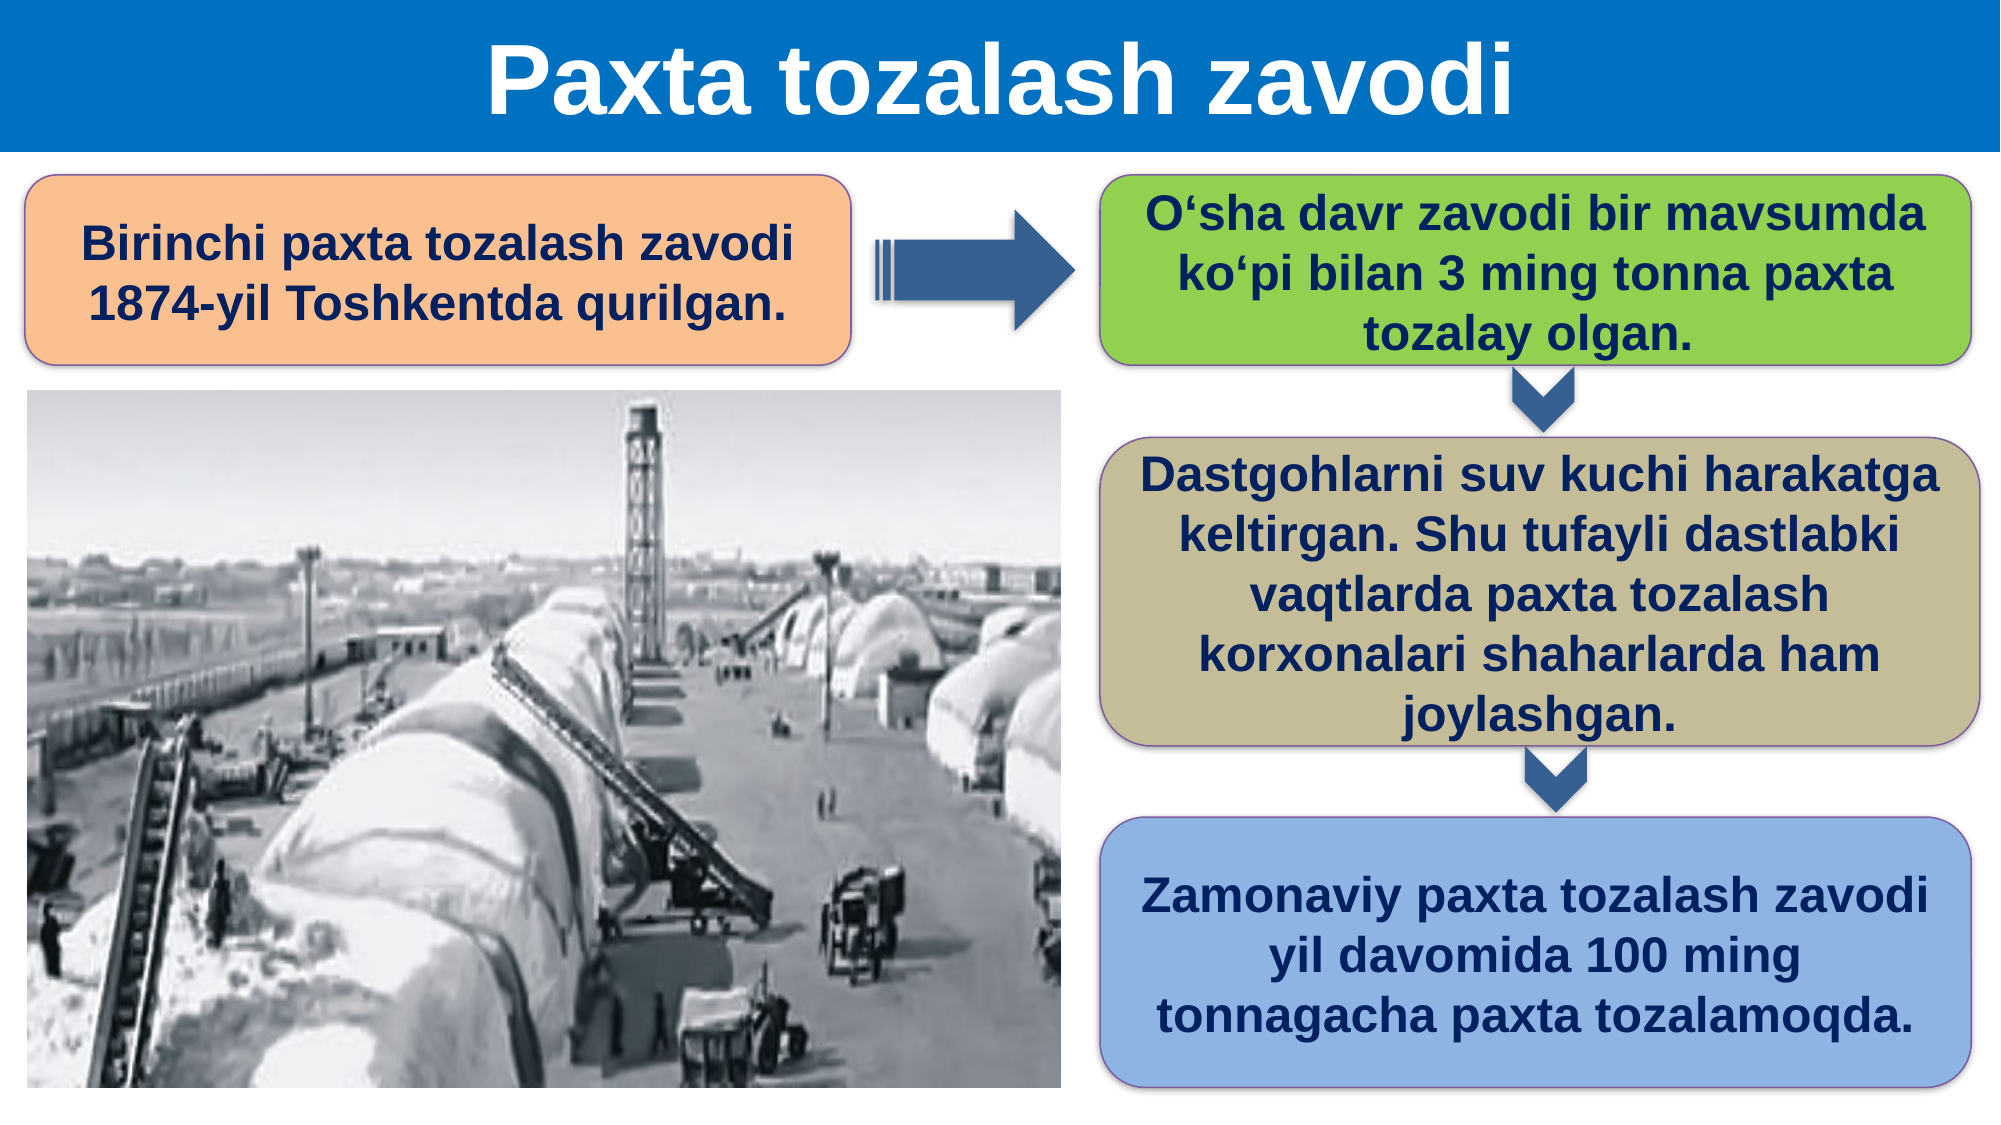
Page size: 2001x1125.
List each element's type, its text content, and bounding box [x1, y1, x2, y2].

text_box Birinchi paxta tozalash zavodi 1874-yil Toshkentda qurilgan. [24, 174, 852, 366]
text_box O‘sha davr zavodi bir mavsumda ko‘pi bilan 3 ming tonna paxta tozalay olgan. [1099, 174, 1973, 366]
text_box [1512, 366, 1575, 433]
text_box [894, 209, 1076, 331]
text_box Paxta tozalash zavodi [0, 0, 2000, 152]
text_box [875, 239, 880, 301]
picture [26, 389, 1062, 1088]
text_box Dastgohlarni suv kuchi harakatga keltirgan. Shu tufayli dastlabki vaqtlarda paxta tozalash korxonalari shaharlarda ham joylashgan. [1099, 436, 1981, 747]
text_box [883, 239, 891, 301]
text_box Zamonaviy paxta tozalash zavodi yil davomida 100 ming tonnagacha paxta tozalamoqda. [1099, 816, 1973, 1089]
text_box [1524, 746, 1587, 813]
